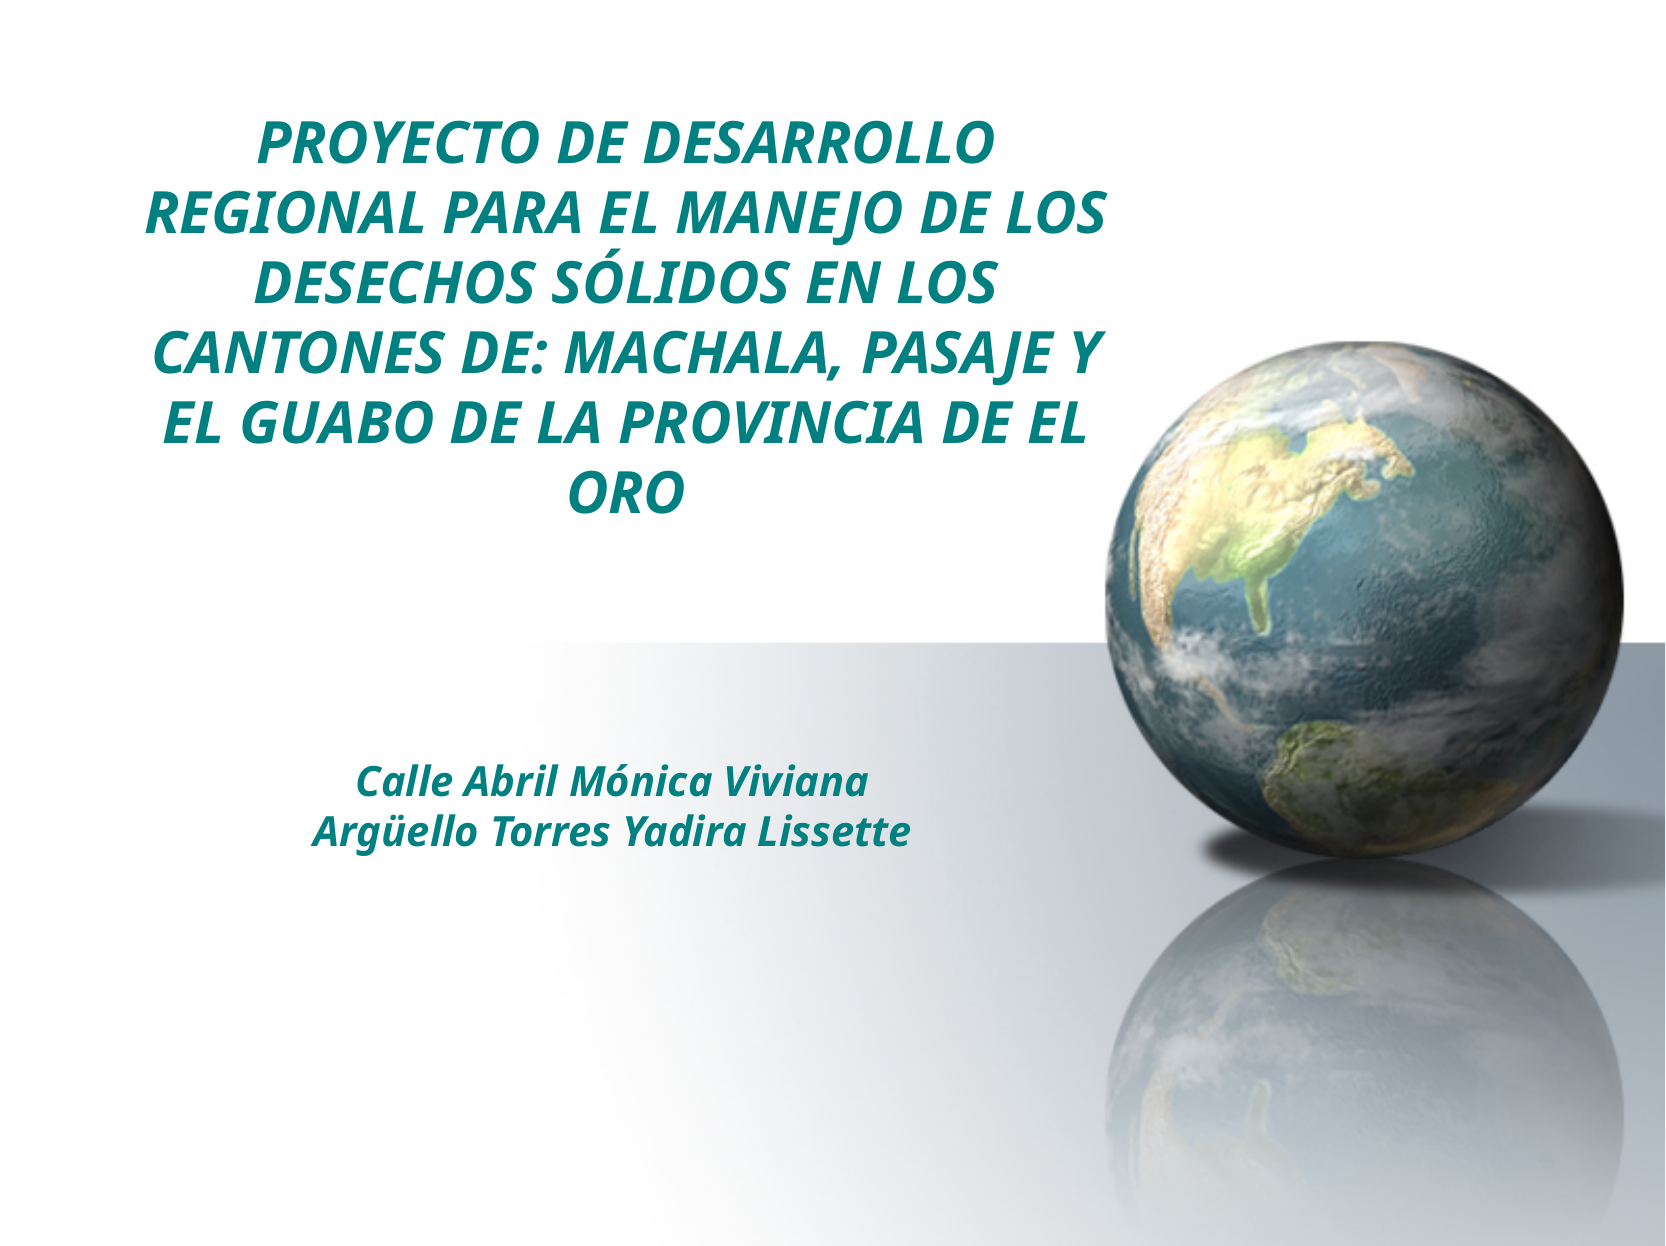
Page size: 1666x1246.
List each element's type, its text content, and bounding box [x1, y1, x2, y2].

text_box Calle Abril Mónica Viviana Argüello Torres Yadira Lissette [182, 747, 1043, 863]
picture [0, 0, 1666, 1246]
text_box PROYECTO DE DESARROLLO REGIONAL PARA EL MANEJO DE LOS DESECHOS SÓLIDOS EN LOS CANTONES DE: MACHALA, PASAJE Y EL GUABO DE LA PROVINCIA DE EL ORO [107, 97, 1145, 533]
